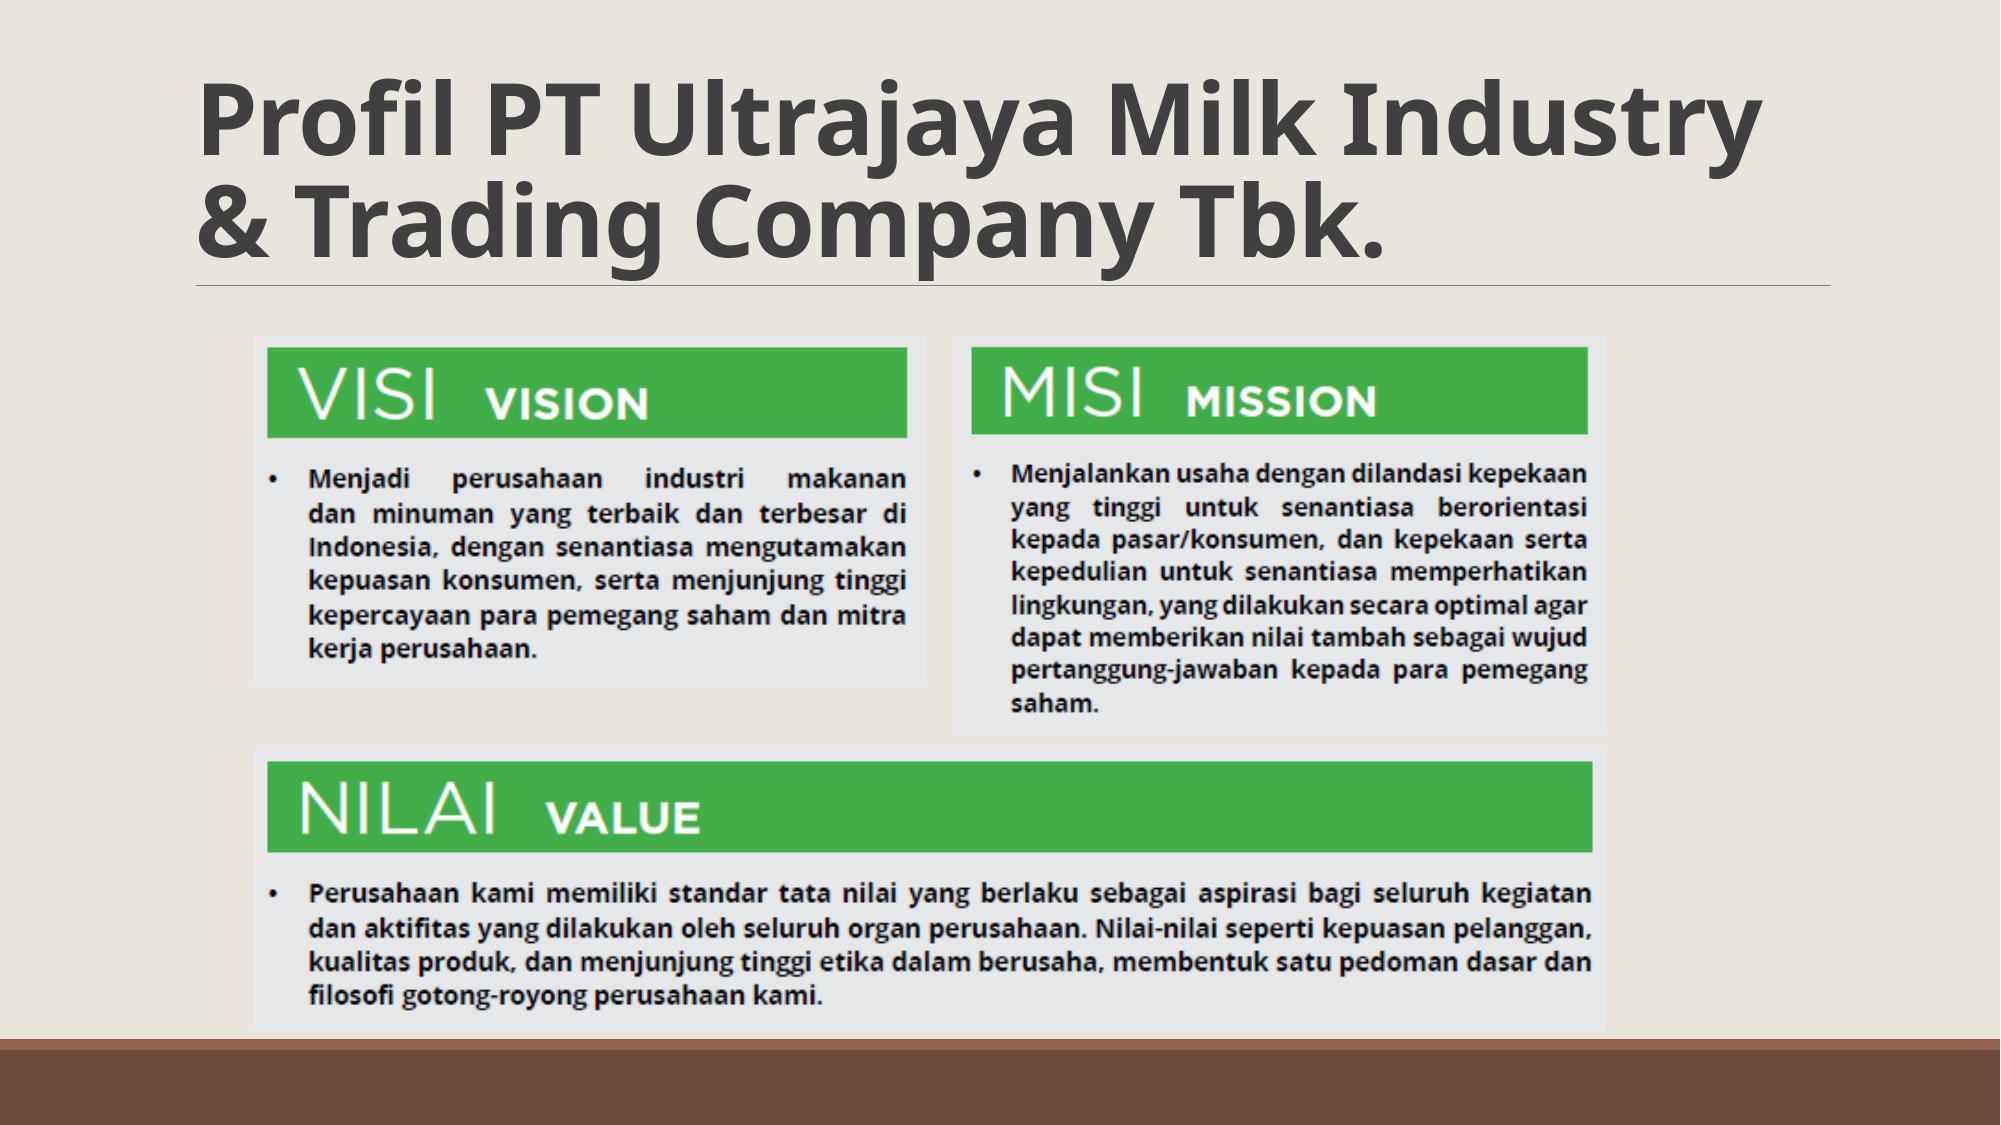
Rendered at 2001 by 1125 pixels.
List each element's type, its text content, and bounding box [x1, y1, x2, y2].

picture [252, 746, 1607, 1032]
picture [252, 335, 927, 687]
title Profil PT Ultrajaya Milk Industry & Trading Company Tbk. [180, 47, 1830, 285]
picture [955, 335, 1607, 734]
